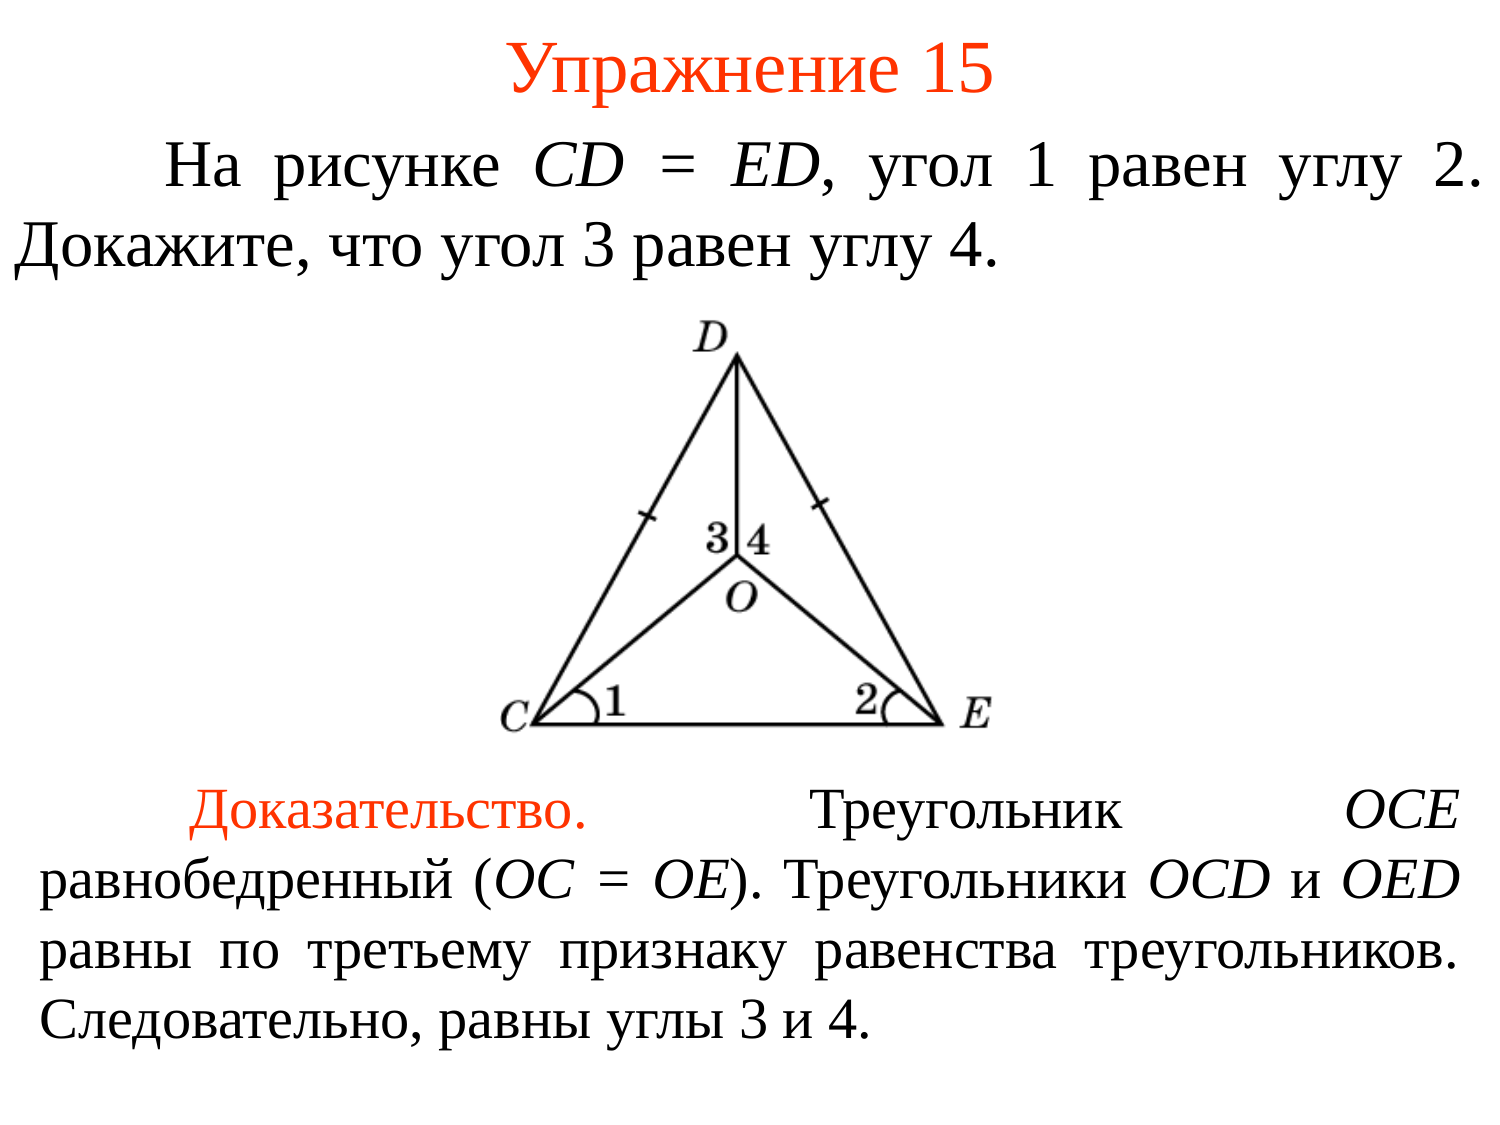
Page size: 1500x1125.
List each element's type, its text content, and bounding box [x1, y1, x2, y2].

title Упражнение 15 [112, 24, 1388, 100]
picture [499, 312, 995, 742]
text_box Доказательство. Треугольник OCE равнобедренный (OC = OE). Треугольники OCD и OED равны по третьему признаку равенства треугольников. Следовательно, равны углы 3 и 4. [24, 762, 1475, 1058]
text_box На рисунке CD = ED, угол 1 равен углу 2. Докажите, что угол 3 равен углу 4. [0, 112, 1500, 288]
